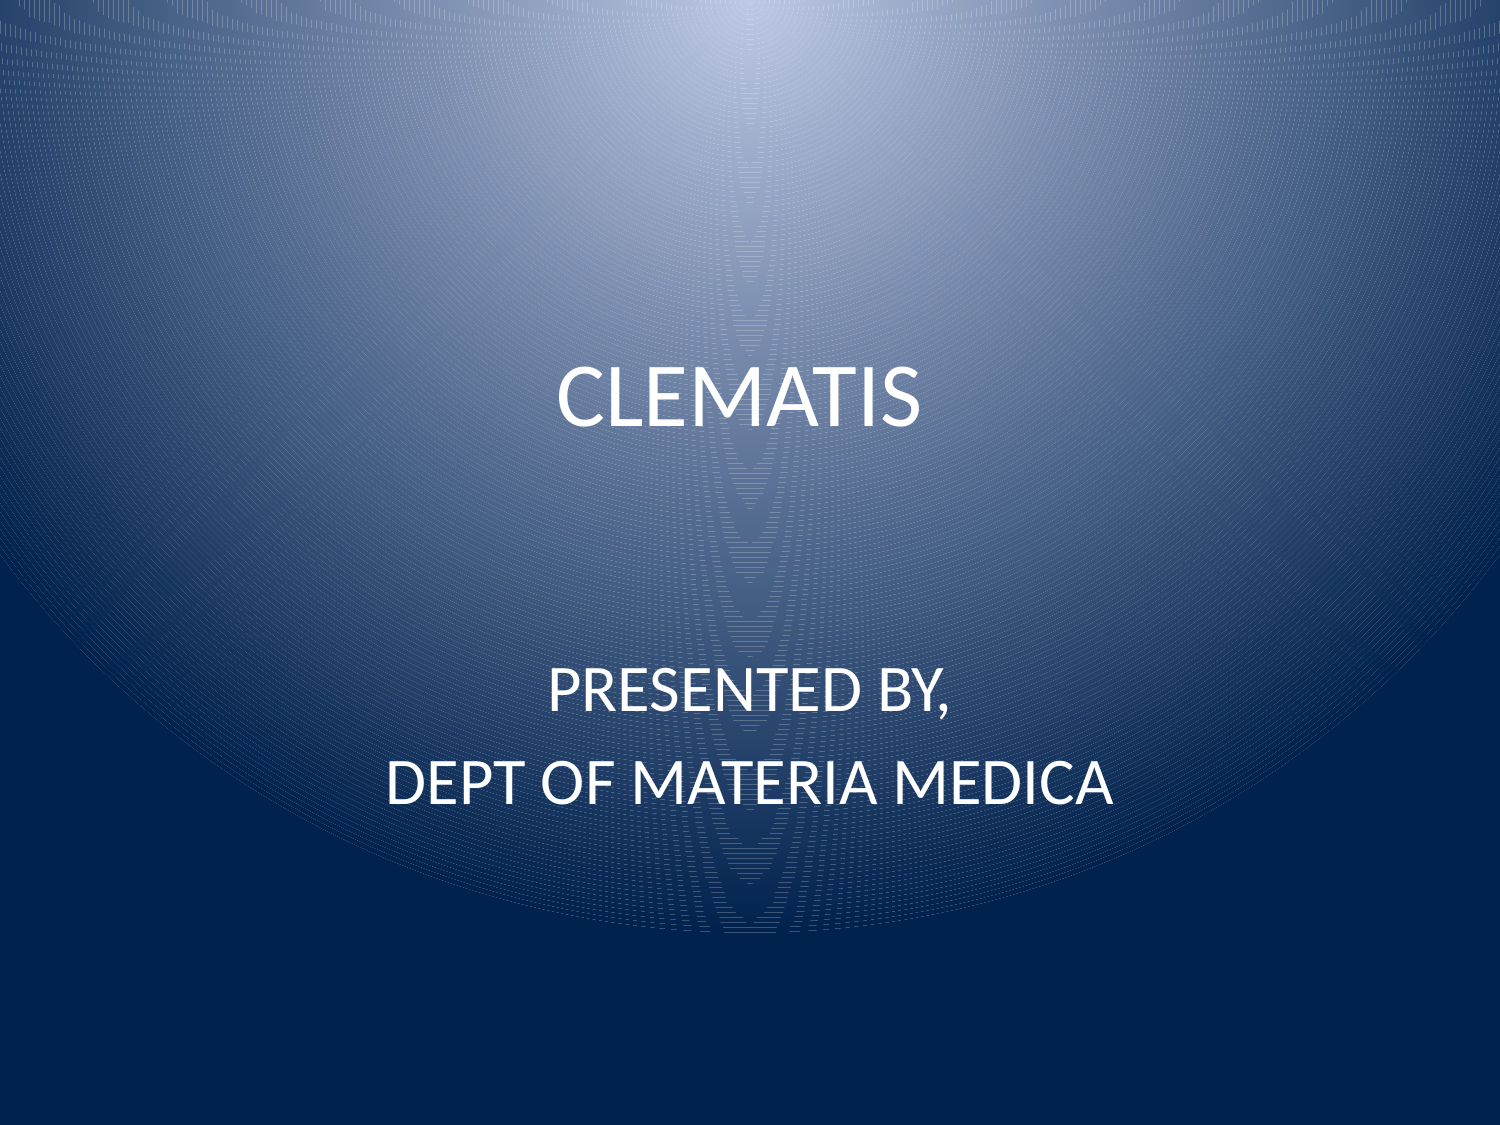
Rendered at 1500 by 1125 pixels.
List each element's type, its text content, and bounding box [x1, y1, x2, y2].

title CLEMATIS [112, 299, 1388, 591]
subtitle PRESENTED BY, DEPT OF MATERIA MEDICA [225, 637, 1275, 925]
